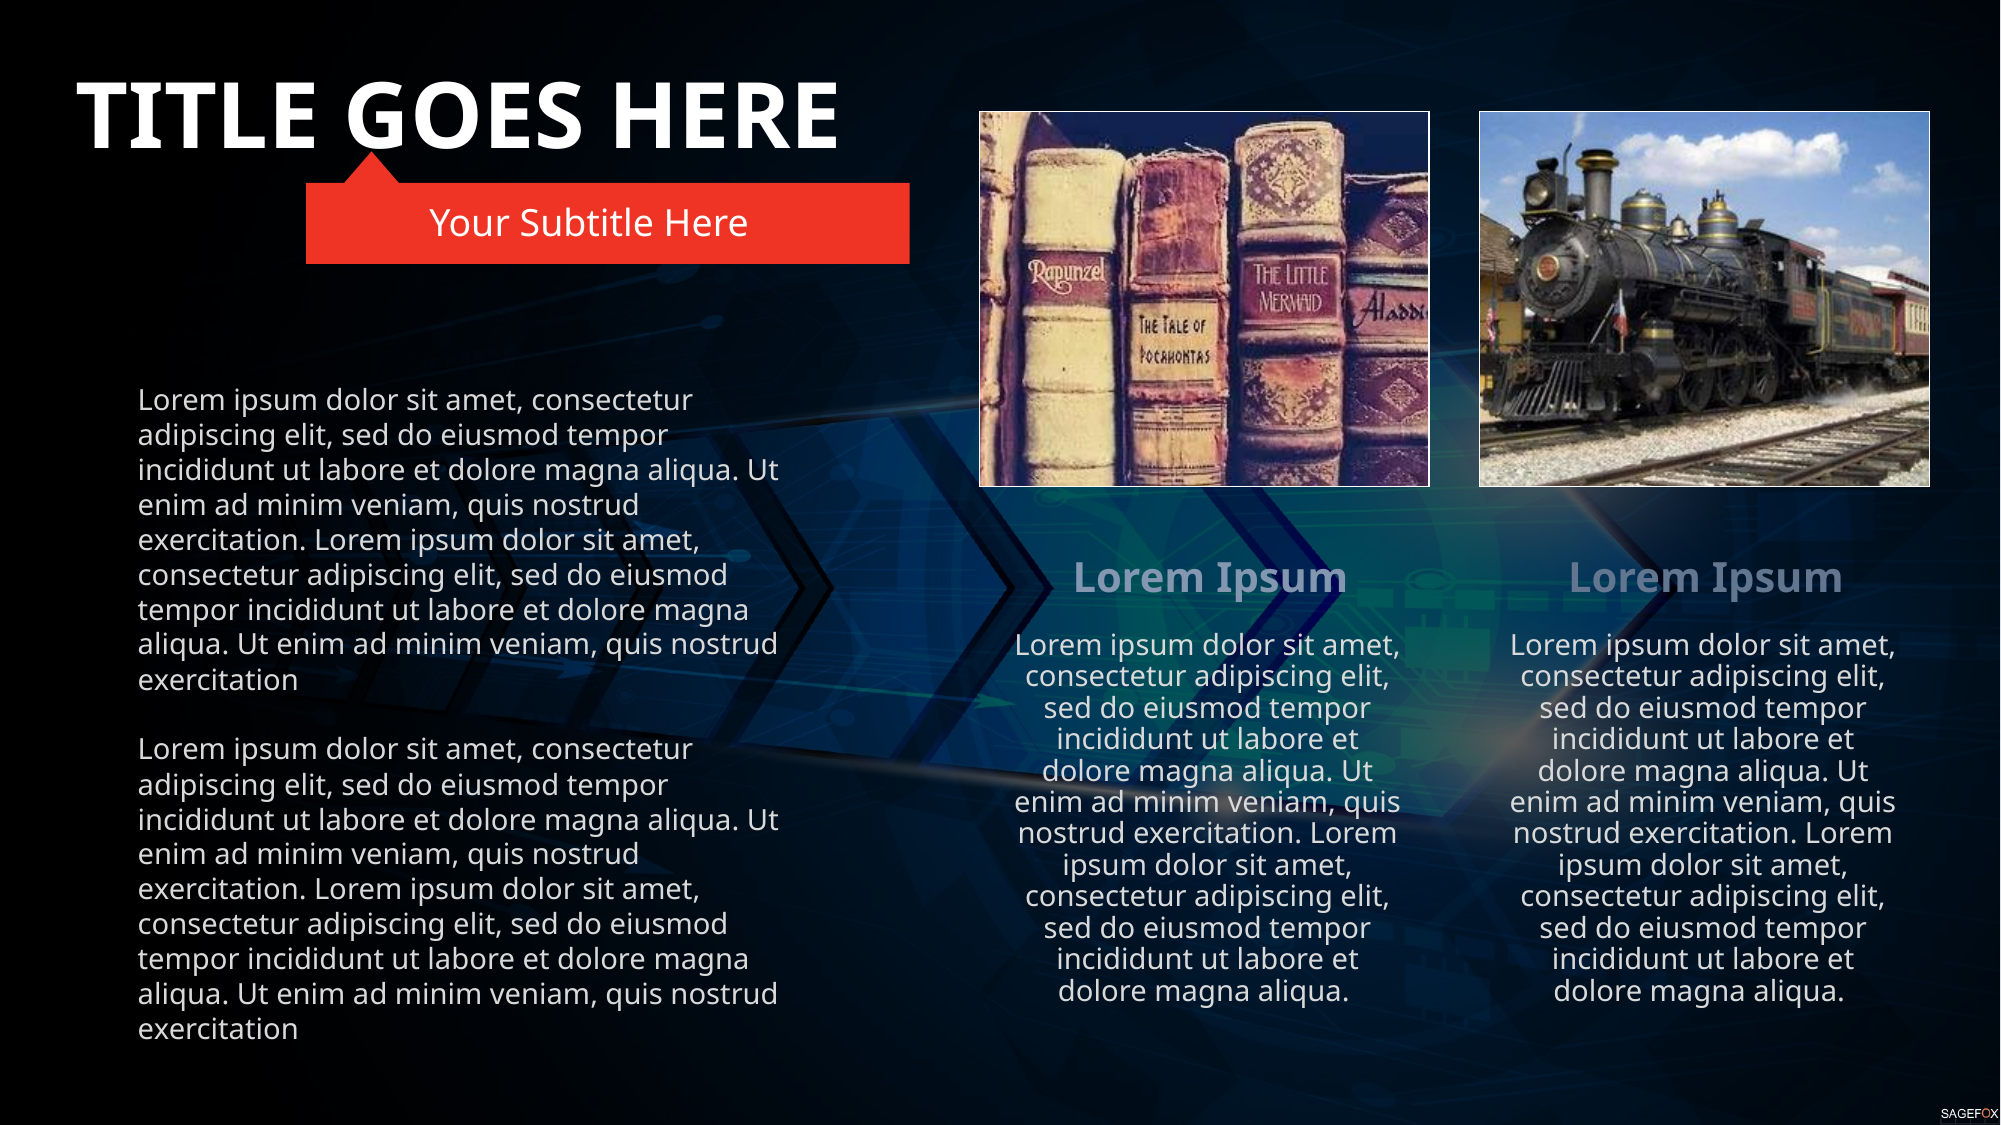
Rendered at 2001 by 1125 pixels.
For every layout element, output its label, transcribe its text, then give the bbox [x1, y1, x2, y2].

text_box TITLE GOES HERE [60, 49, 965, 175]
text_box [1478, 110, 1930, 487]
text_box Lorem ipsum dolor sit amet, consectetur adipiscing elit, sed do eiusmod tempor incididunt ut labore et dolore magna aliqua. Ut enim ad minim veniam, quis nostrud exercitation. Lorem ipsum dolor sit amet, consectetur adipiscing elit, sed do eiusmod tempor incididunt ut labore et dolore magna aliqua. Ut enim ad minim veniam, quis nostrud exercitation Lorem ipsum dolor sit amet, consectetur adipiscing elit, sed do eiusmod tempor incididunt ut labore et dolore magna aliqua. Ut enim ad minim veniam, quis nostrud exercitation. Lorem ipsum dolor sit amet, consectetur adipiscing elit, sed do eiusmod tempor incididunt ut labore et dolore magna aliqua. Ut enim ad minim veniam, quis nostrud exercitation [122, 373, 798, 1125]
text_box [1013, 543, 1404, 1006]
text_box [978, 110, 1430, 487]
picture [0, 0, 2001, 1125]
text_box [1509, 543, 1900, 1006]
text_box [306, 151, 910, 264]
